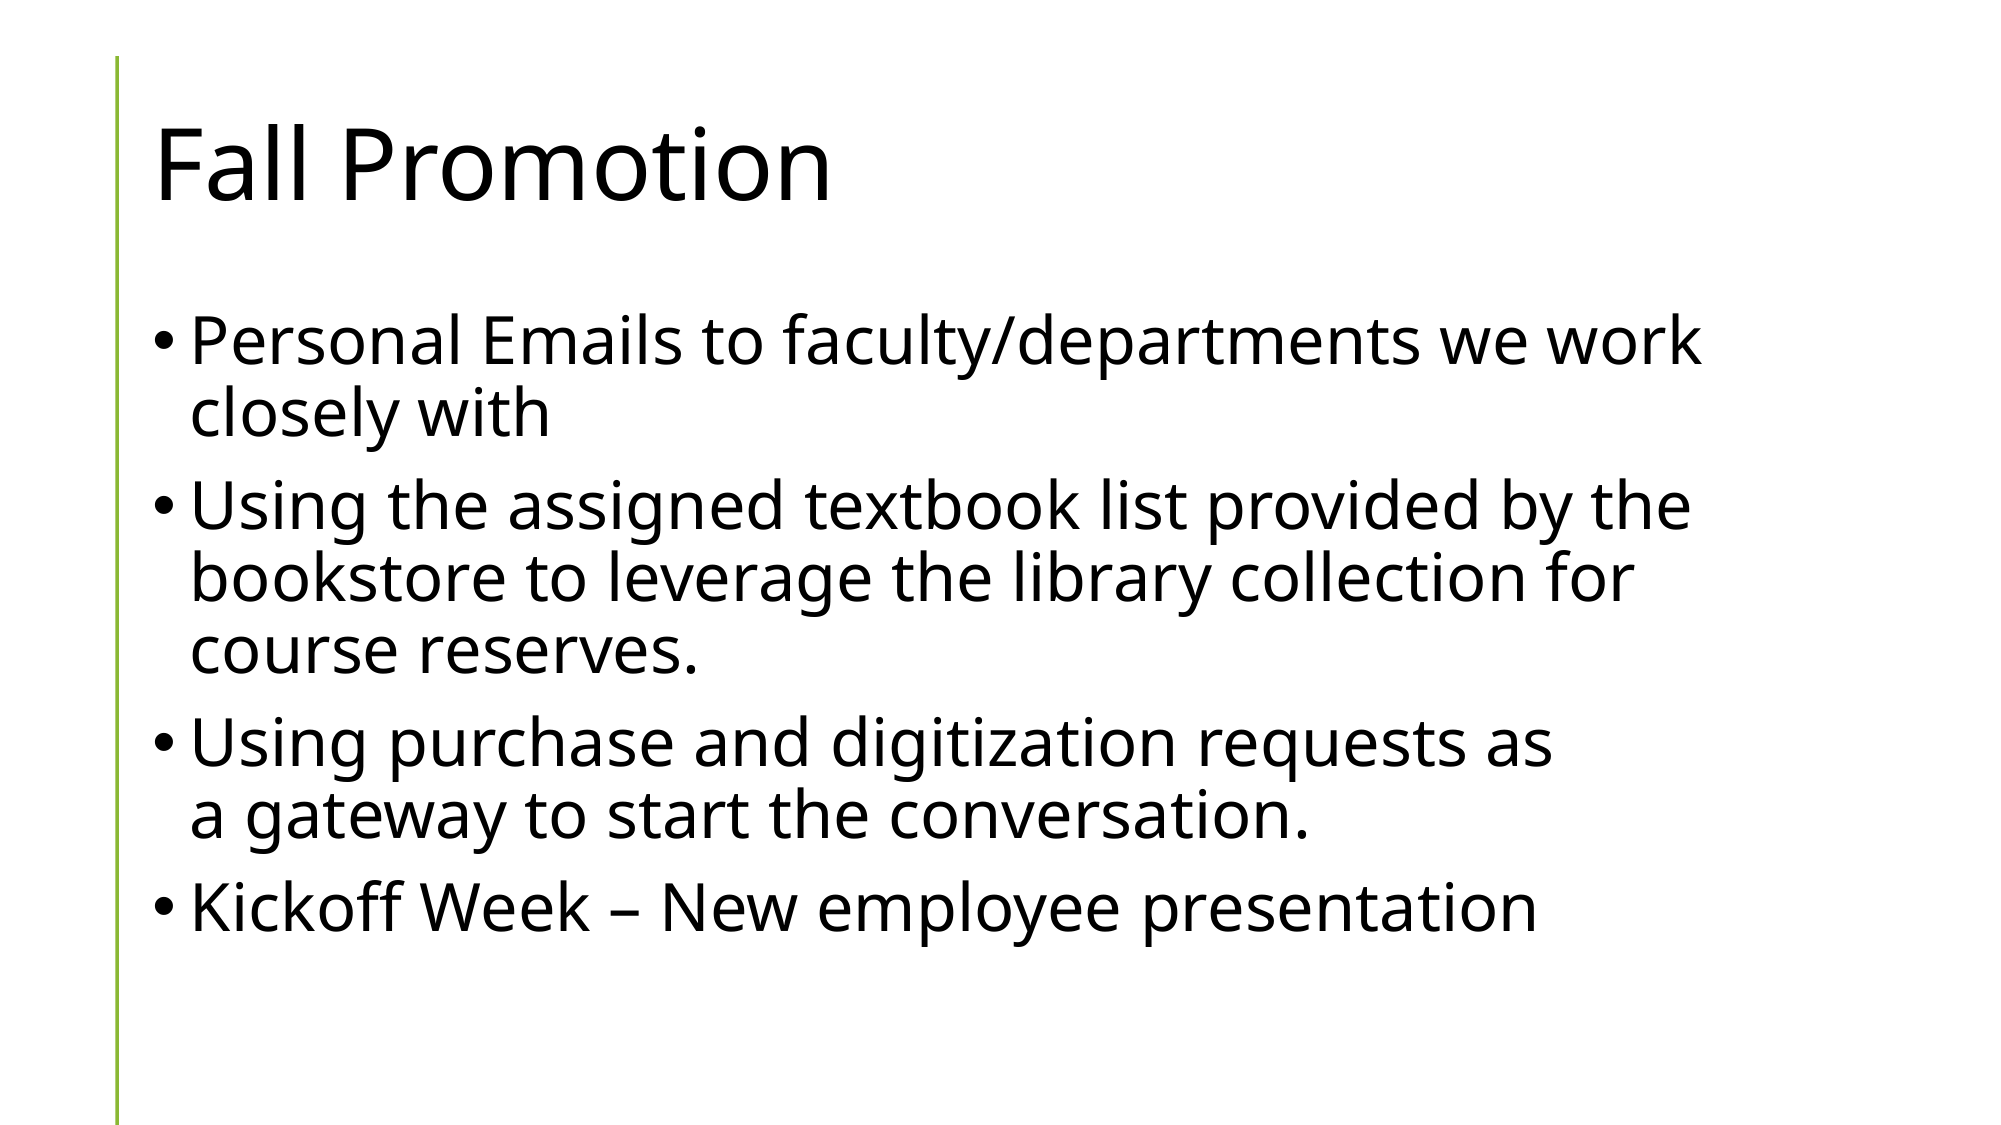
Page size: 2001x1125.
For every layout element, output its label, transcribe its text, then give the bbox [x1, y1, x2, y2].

title Fall Promotion [137, 59, 1863, 278]
list Personal Emails to faculty/departments we work closely with Using the assigned textbook list provided by the bookstore to leverage the library collection for course reserves. Using purchase and digitization requests as a gateway to start the conversation. Kickoff Week – New employee presentation [137, 299, 1863, 1014]
